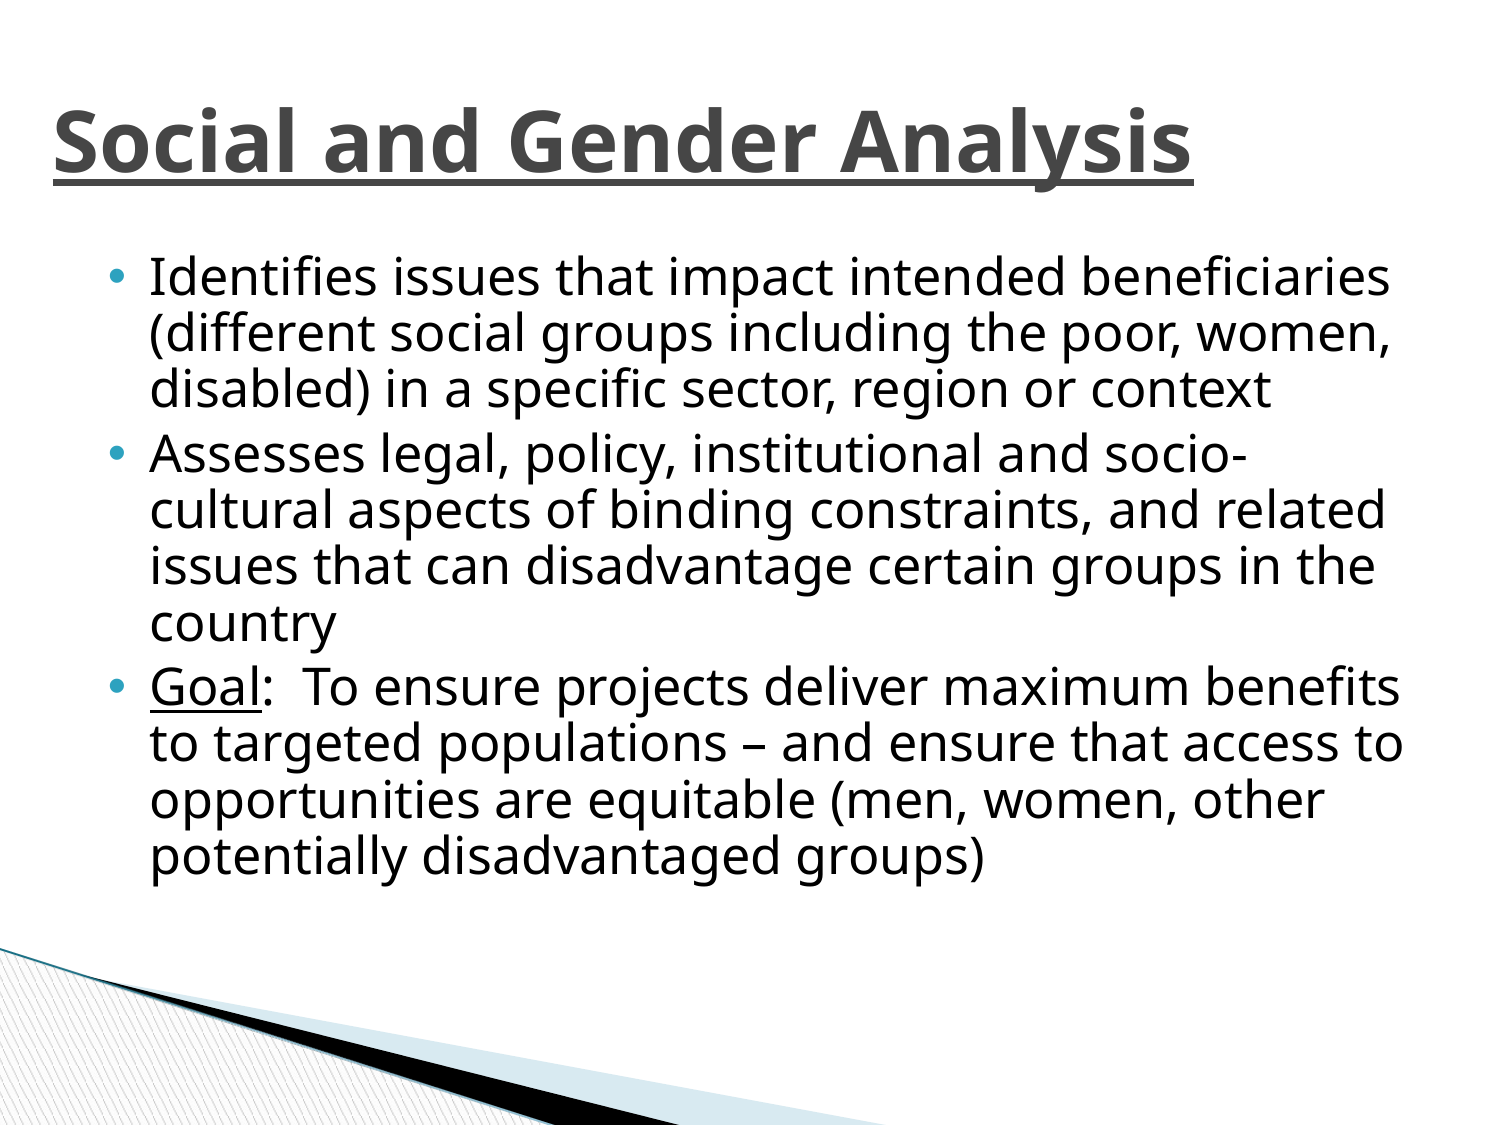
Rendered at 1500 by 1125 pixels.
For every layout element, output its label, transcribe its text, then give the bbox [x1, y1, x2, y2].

picture [0, 946, 559, 1125]
list Identifies issues that impact intended beneficiaries (different social groups including the poor, women, disabled) in a specific sector, region or context Assesses legal, policy, institutional and socio-cultural aspects of binding constraints, and related issues that can disadvantage certain groups in the country Goal: To ensure projects deliver maximum benefits to targeted populations – and ensure that access to opportunities are equitable (men, women, other potentially disadvantaged groups) [75, 242, 1425, 986]
title Social and Gender Analysis [37, 45, 1450, 233]
